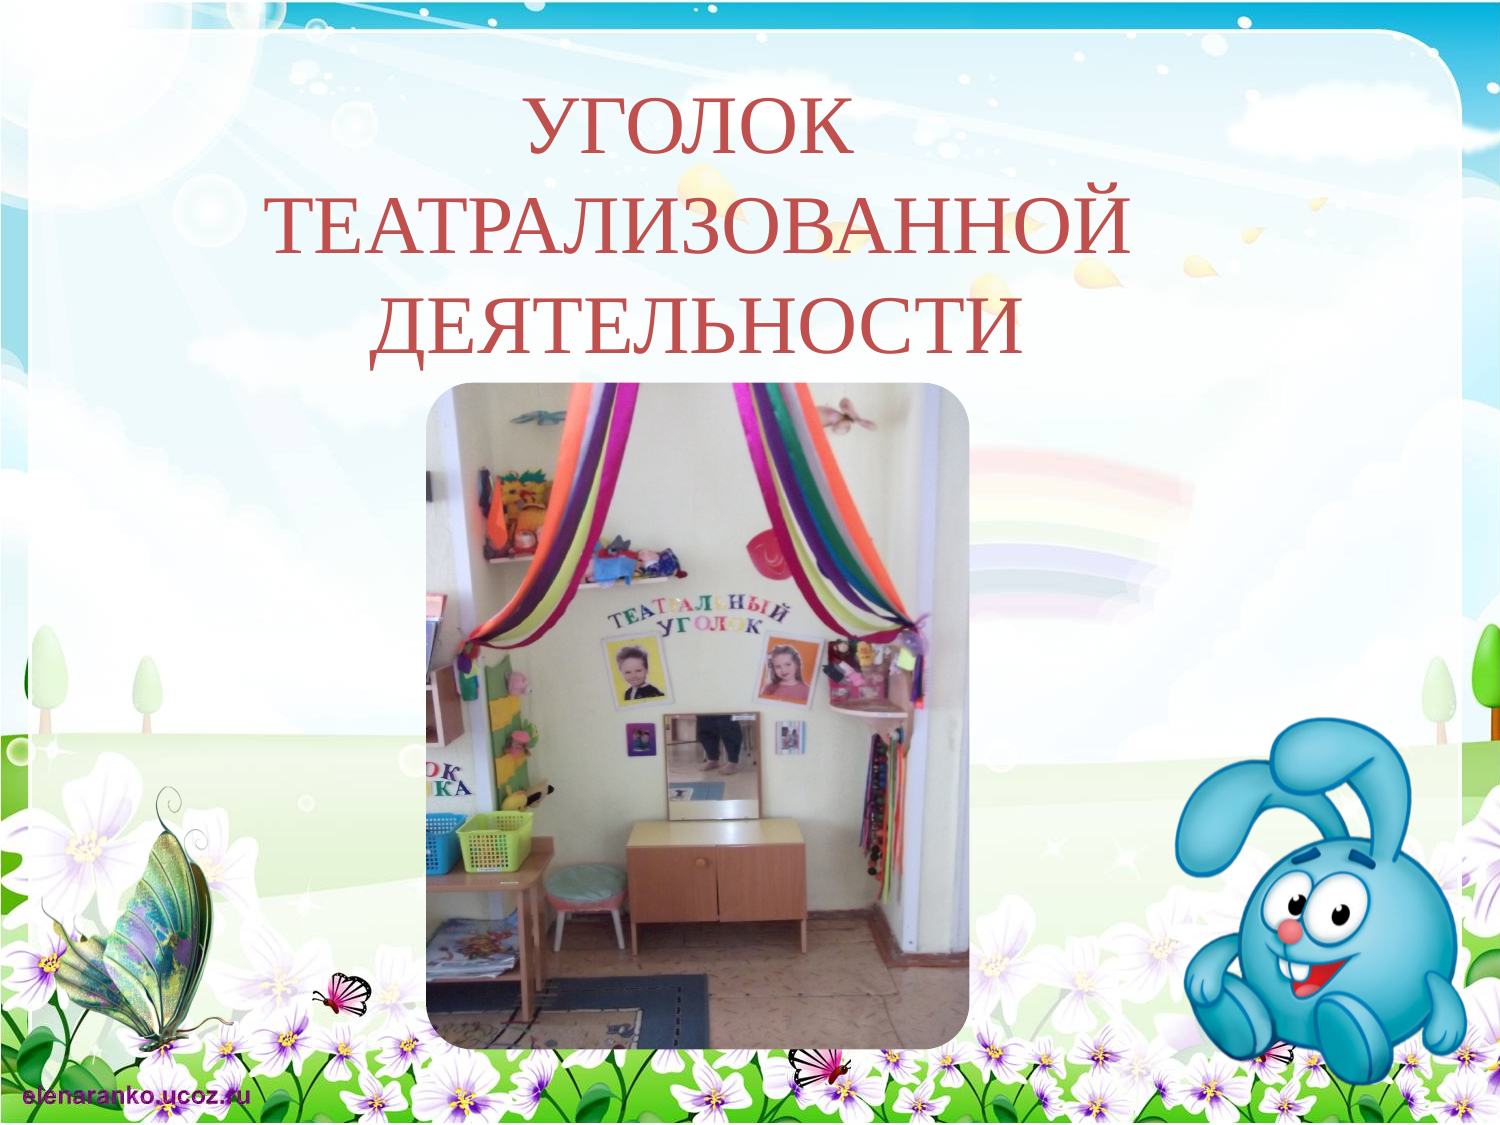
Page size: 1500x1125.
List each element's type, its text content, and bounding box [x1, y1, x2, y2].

picture [0, 0, 1500, 1125]
text_box УГОЛОК ТЕАТРАЛИЗОВАННОЙ ДЕЯТЕЛЬНОСТИ [137, 62, 1258, 378]
